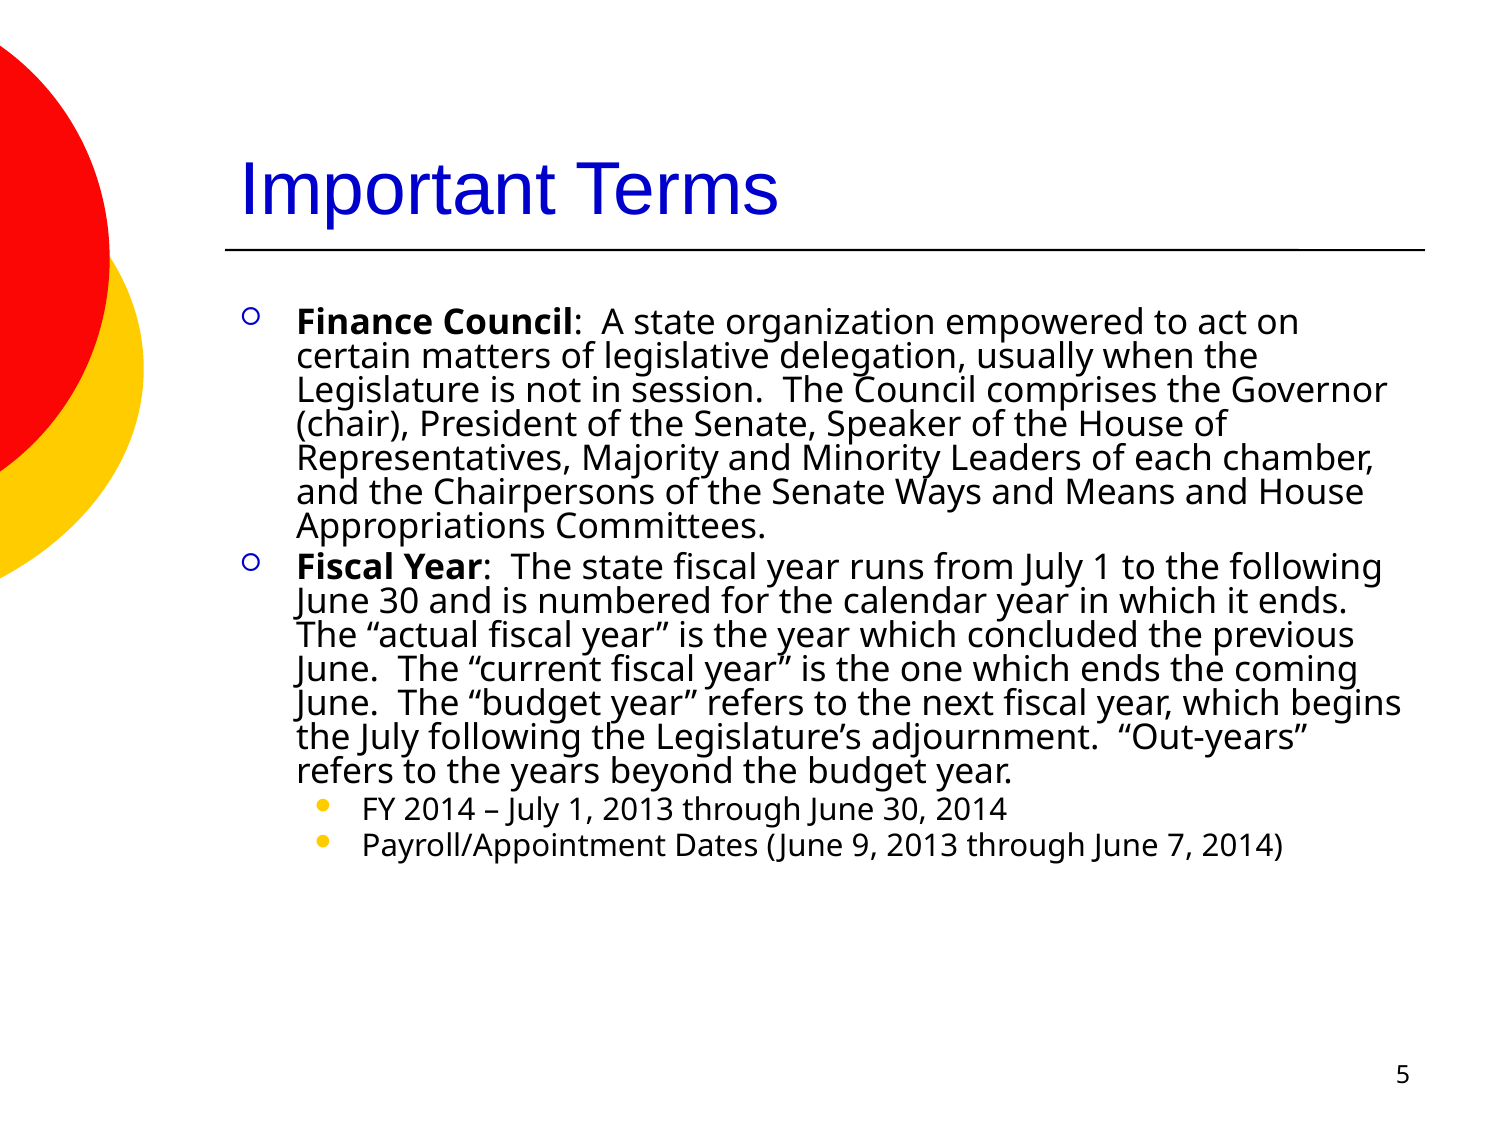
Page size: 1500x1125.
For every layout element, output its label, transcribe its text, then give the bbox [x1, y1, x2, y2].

list Finance Council: A state organization empowered to act on certain matters of legislative delegation, usually when the Legislature is not in session. The Council comprises the Governor (chair), President of the Senate, Speaker of the House of Representatives, Majority and Minority Leaders of each chamber, and the Chairpersons of the Senate Ways and Means and House Appropriations Committees. Fiscal Year: The state fiscal year runs from July 1 to the following June 30 and is numbered for the calendar year in which it ends. The “actual fiscal year” is the year which concluded the previous June. The “current fiscal year” is the one which ends the coming June. The “budget year” refers to the next fiscal year, which begins the July following the Legislature’s adjournment. “Out-years” refers to the years beyond the budget year. FY 2014 – July 1, 2013 through June 30, 2014 Payroll/Appointment Dates (June 9, 2013 through June 7, 2014) [224, 299, 1425, 975]
slide_number 5 [1074, 1024, 1426, 1101]
title Important Terms [224, 49, 1425, 238]
